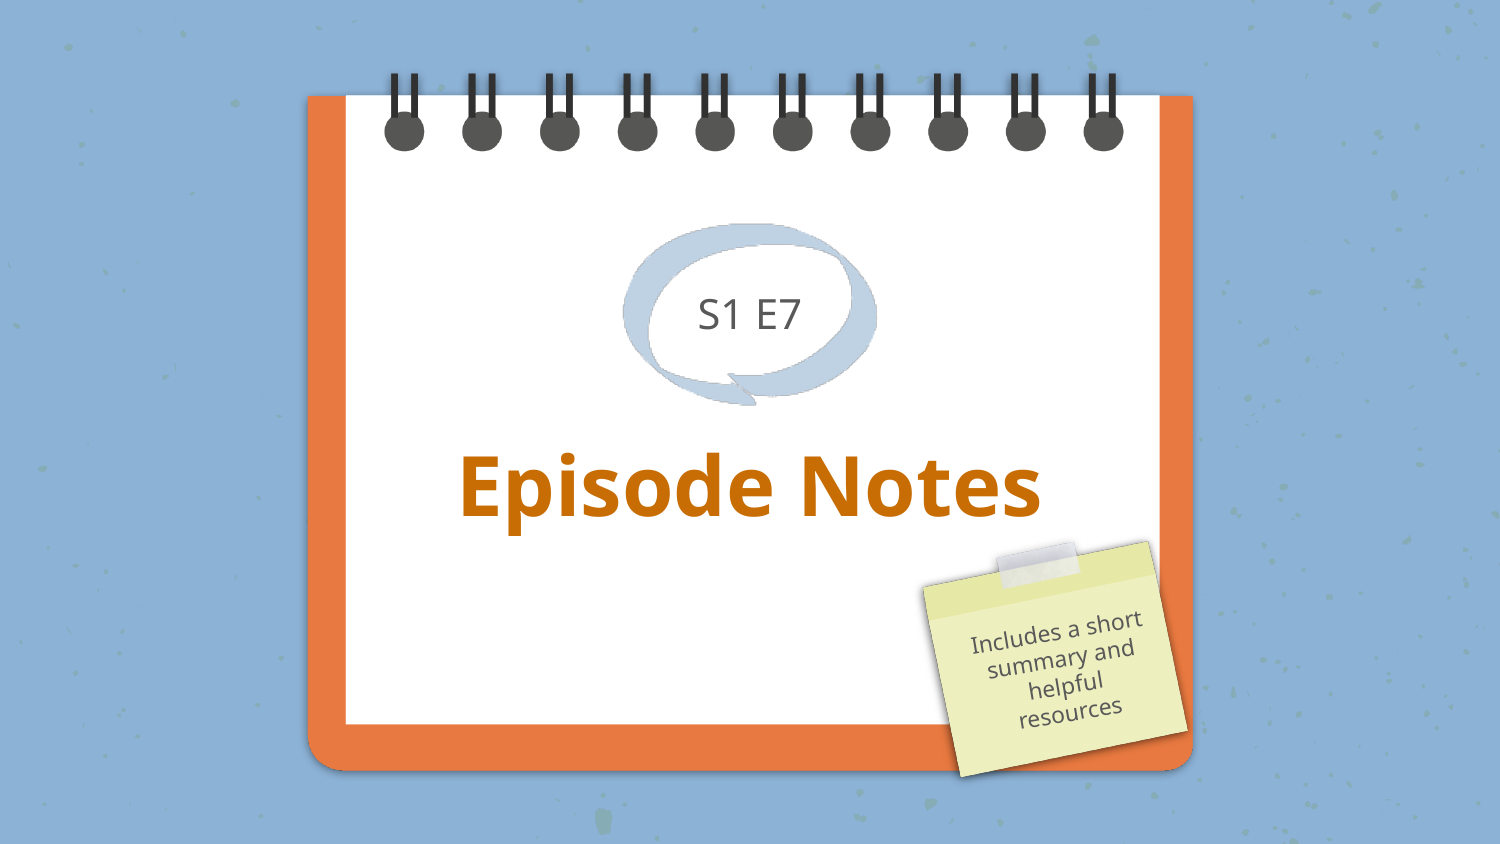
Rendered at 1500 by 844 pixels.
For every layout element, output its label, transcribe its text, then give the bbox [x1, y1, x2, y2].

picture [307, 73, 1201, 788]
title Episode Notes [438, 418, 1062, 553]
